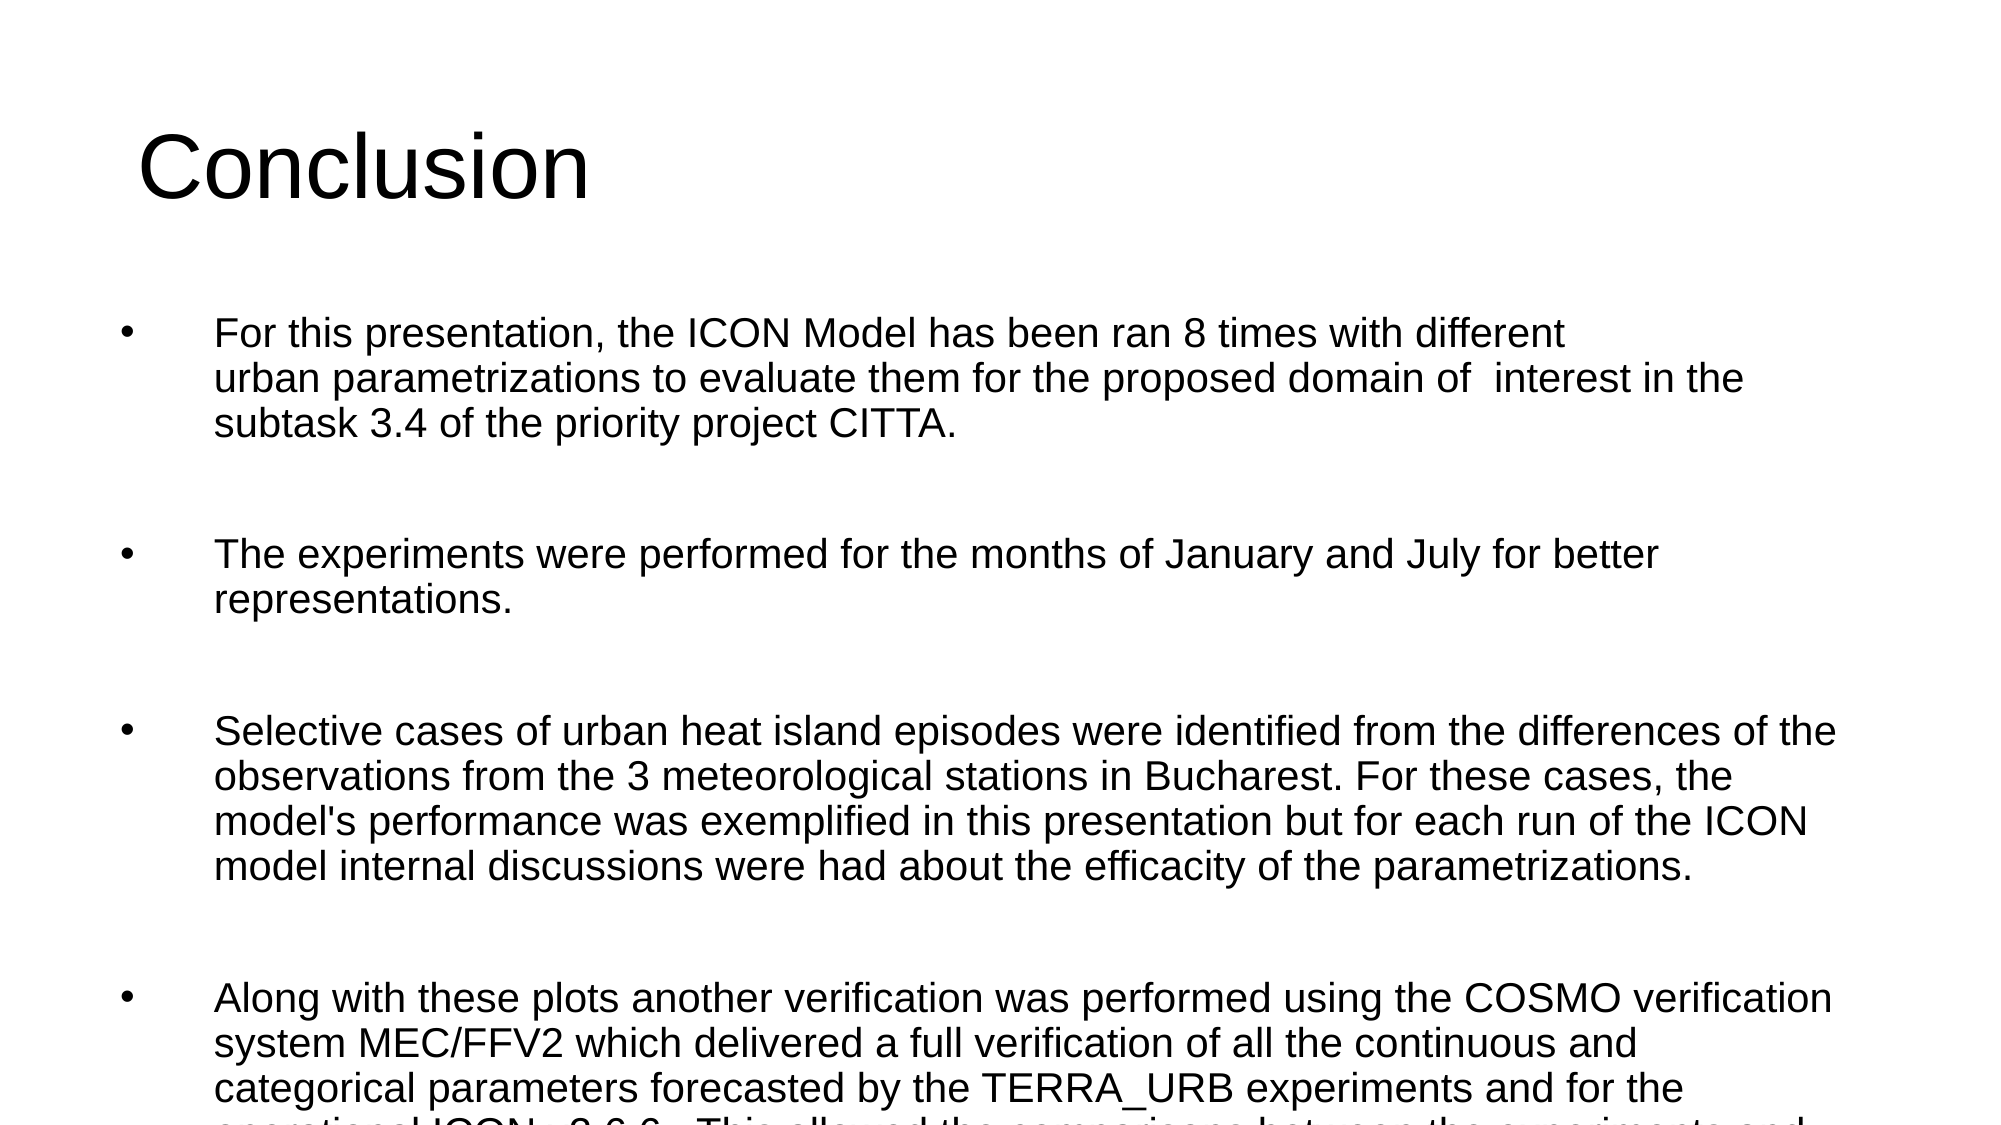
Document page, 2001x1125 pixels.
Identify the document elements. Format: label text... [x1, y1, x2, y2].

subtitle For this presentation, the ICON Model has been ran 8 times with different urban parametrizations to evaluate them for the proposed domain of interest in the subtask 3.4 of the priority project CITTA. The experiments were performed for the months of January and July for better representations. Selective cases of urban heat island episodes were identified from the differences of the observations from the 3 meteorological stations in Bucharest. For these cases, the model's performance was exemplified in this presentation but for each run of the ICON model internal discussions were had about the efficacity of the parametrizations. Along with these plots another verification was performed using the COSMO verification system MEC/FFV2 which delivered a full verification of all the continuous and categorical parameters forecasted by the TERRA_URB experiments and for the operational ICON v2.6.6. .This allowed the comparisons between the experiments and between the experiments and the operational model ICON-RO. [120, 311, 1846, 955]
title Conclusion [137, 59, 1863, 278]
